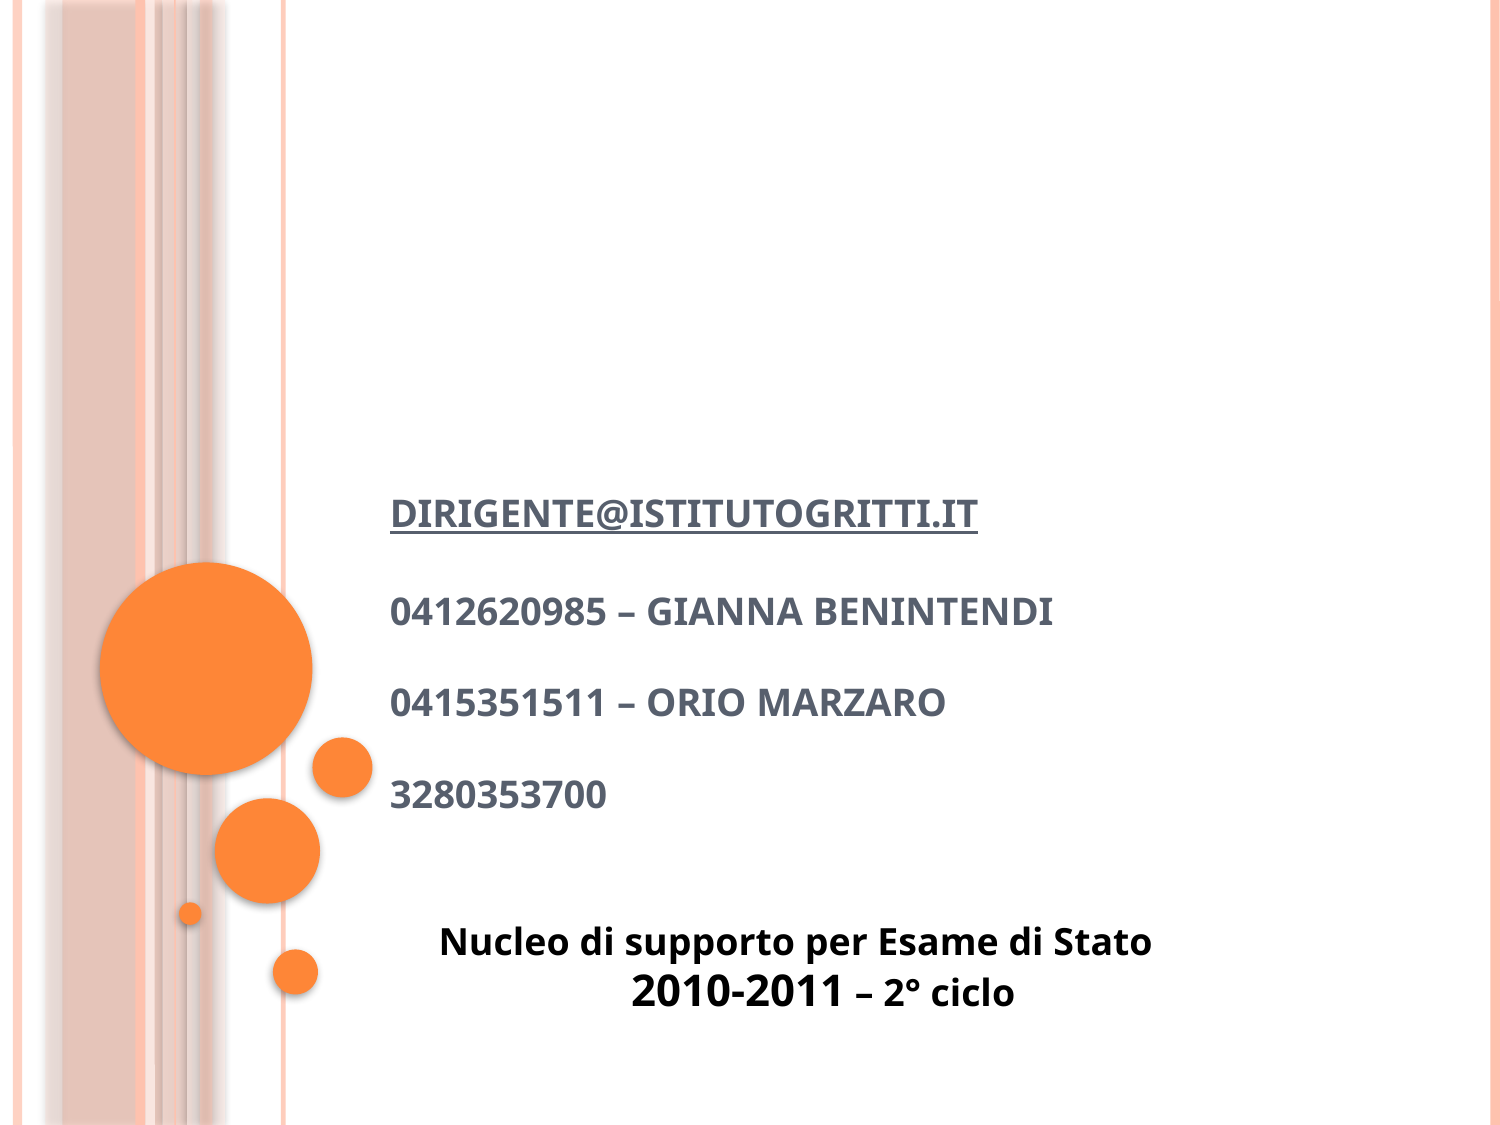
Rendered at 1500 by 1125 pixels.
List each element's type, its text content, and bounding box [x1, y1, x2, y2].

title dirigente@istitutogritti.it 0412620985 – Gianna Benintendi 0415351511 – Orio Marzaro 3280353700 [375, 480, 1388, 820]
subtitle Nucleo di supporto per Esame di Stato 2010-2011 – 2° ciclo [375, 820, 1388, 1046]
